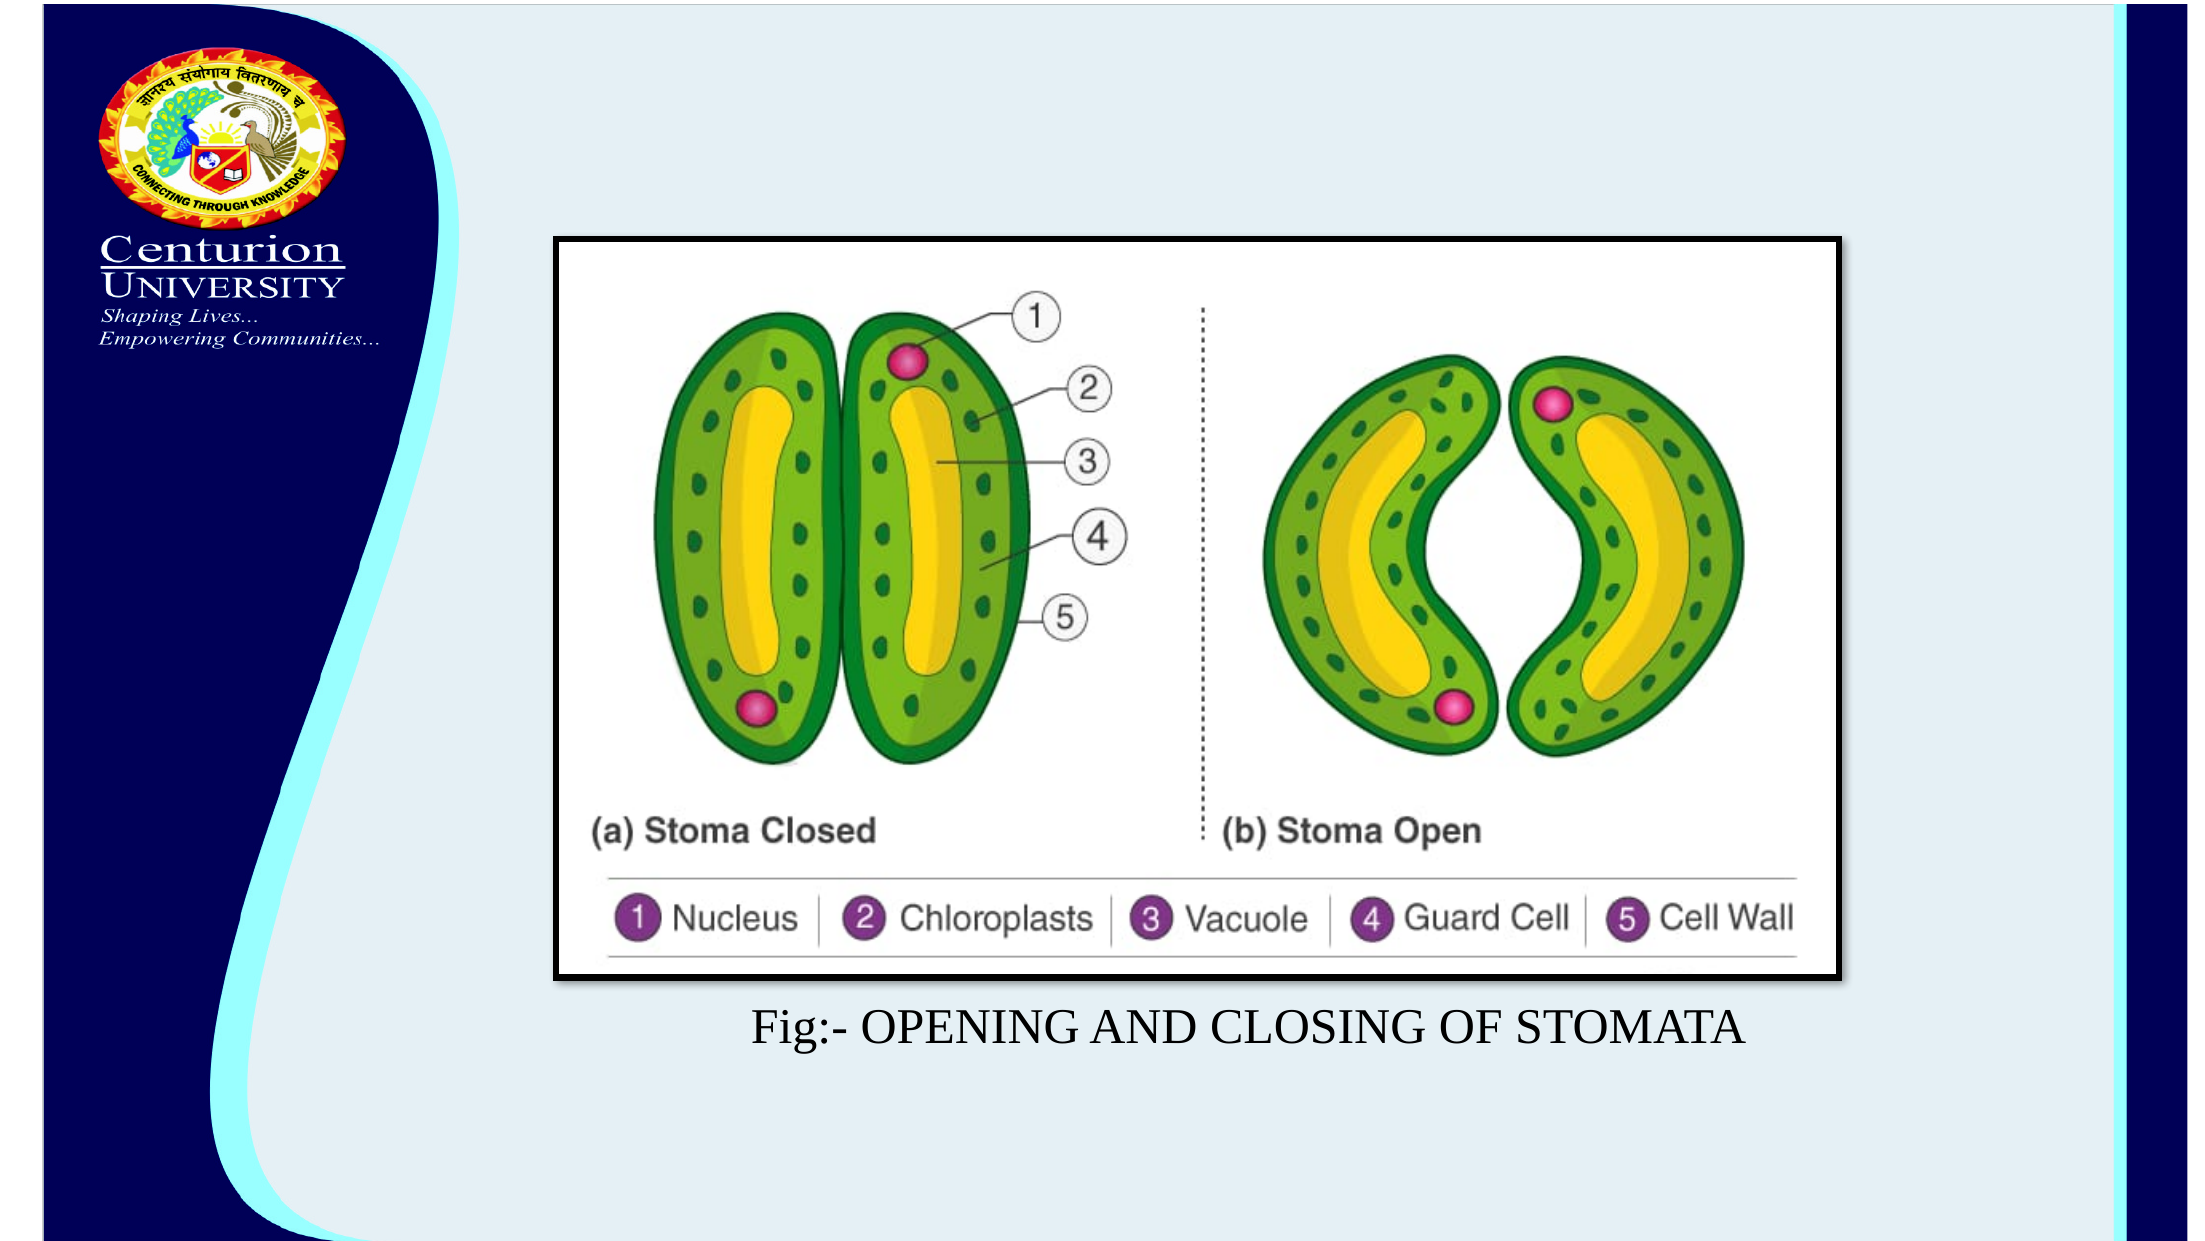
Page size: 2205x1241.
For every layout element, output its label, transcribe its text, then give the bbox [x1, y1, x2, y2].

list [558, 242, 1836, 975]
picture [42, 4, 2188, 1241]
text_box Fig:- OPENING AND CLOSING OF STOMATA [736, 986, 1811, 1061]
